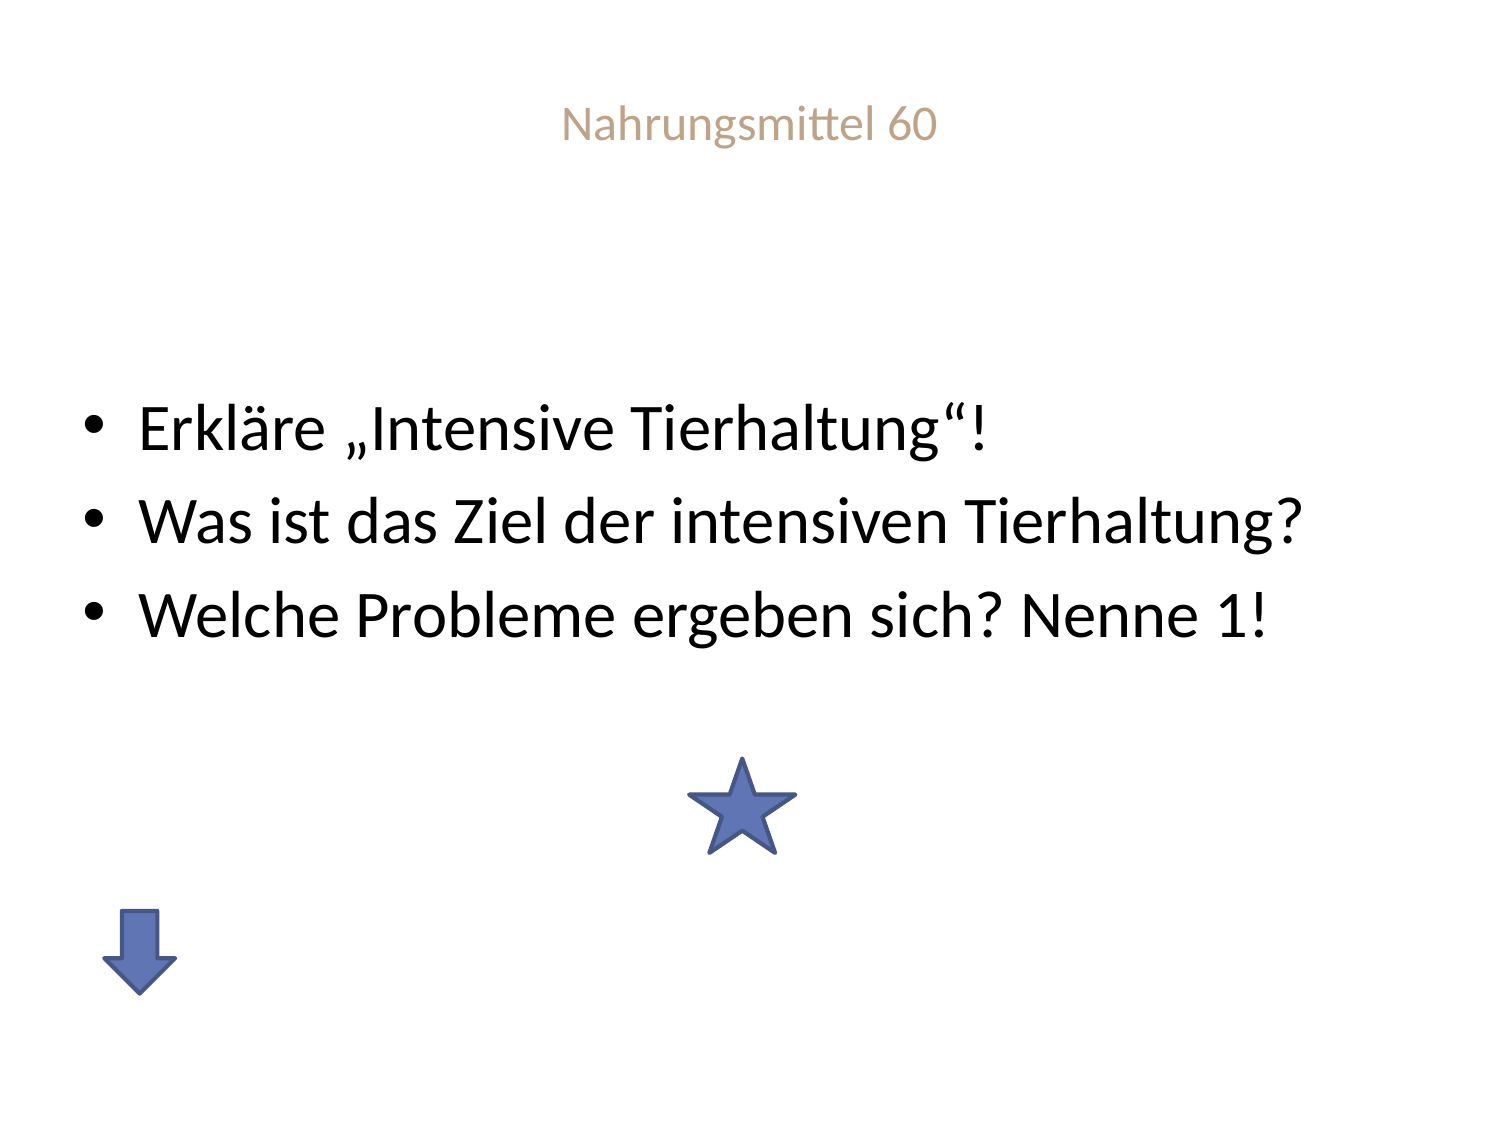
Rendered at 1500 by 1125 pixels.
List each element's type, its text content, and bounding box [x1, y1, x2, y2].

title Nahrungsmittel 60 [75, 45, 1425, 197]
text_box [102, 908, 178, 996]
text_box [687, 756, 798, 855]
list Erkläre „Intensive Tierhaltung“! Was ist das Ziel der intensiven Tierhaltung? Welche Probleme ergeben sich? Nenne 1! [67, 202, 1418, 912]
